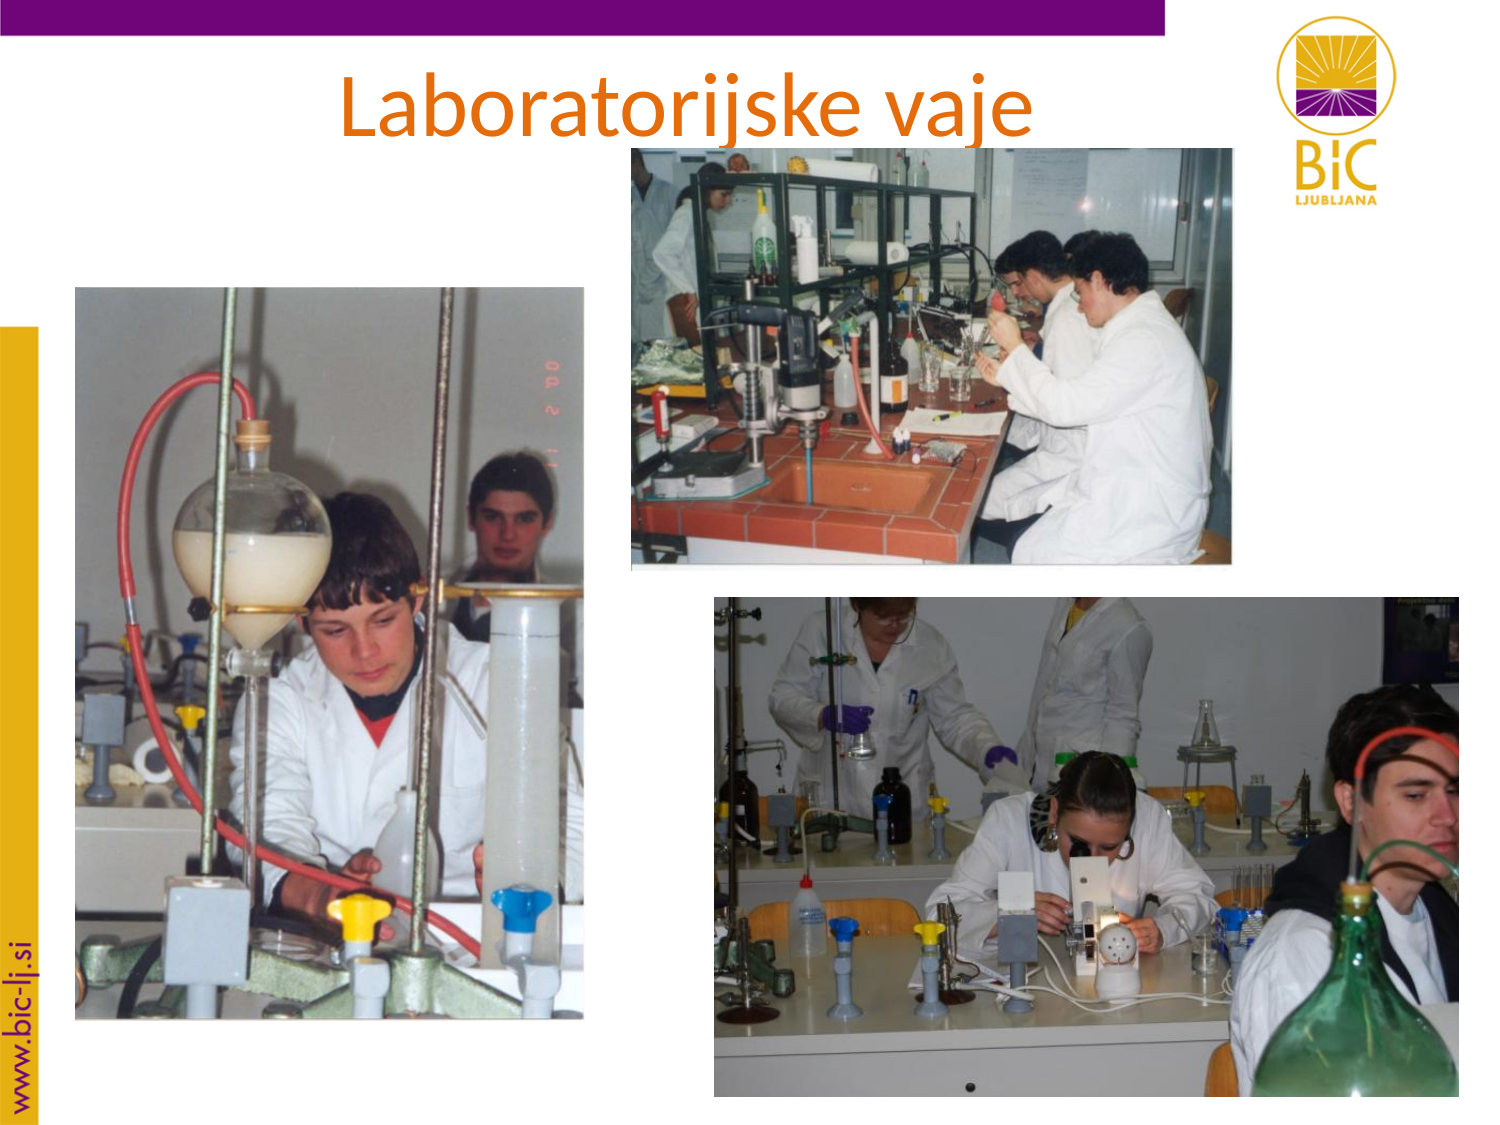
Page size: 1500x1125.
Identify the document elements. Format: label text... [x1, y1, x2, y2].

picture [0, 0, 1500, 1125]
text_box Laboratorijske vaje [49, 37, 1325, 163]
